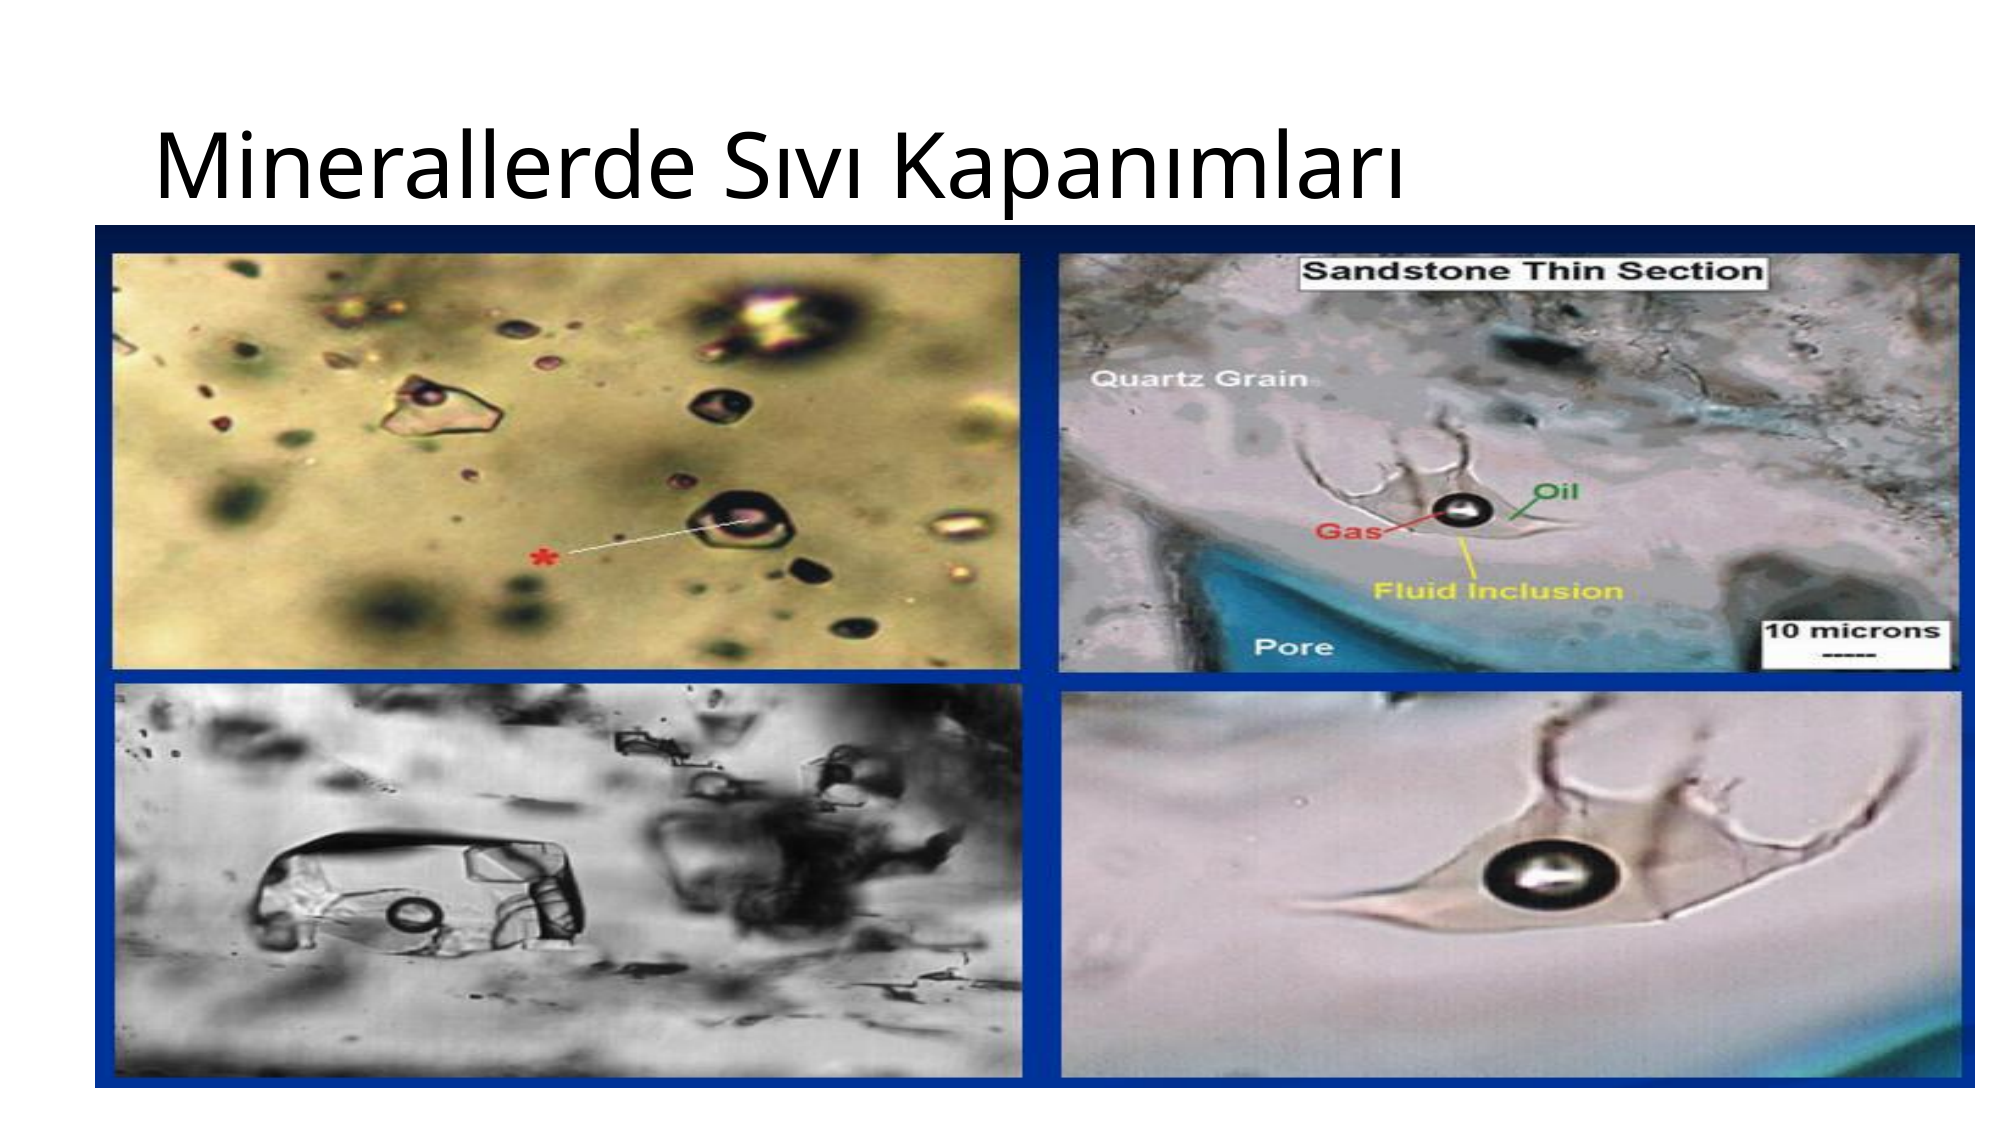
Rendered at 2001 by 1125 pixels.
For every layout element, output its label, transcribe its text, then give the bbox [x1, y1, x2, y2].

title Minerallerde Sıvı Kapanımları [137, 59, 1863, 225]
picture [94, 225, 1976, 1088]
